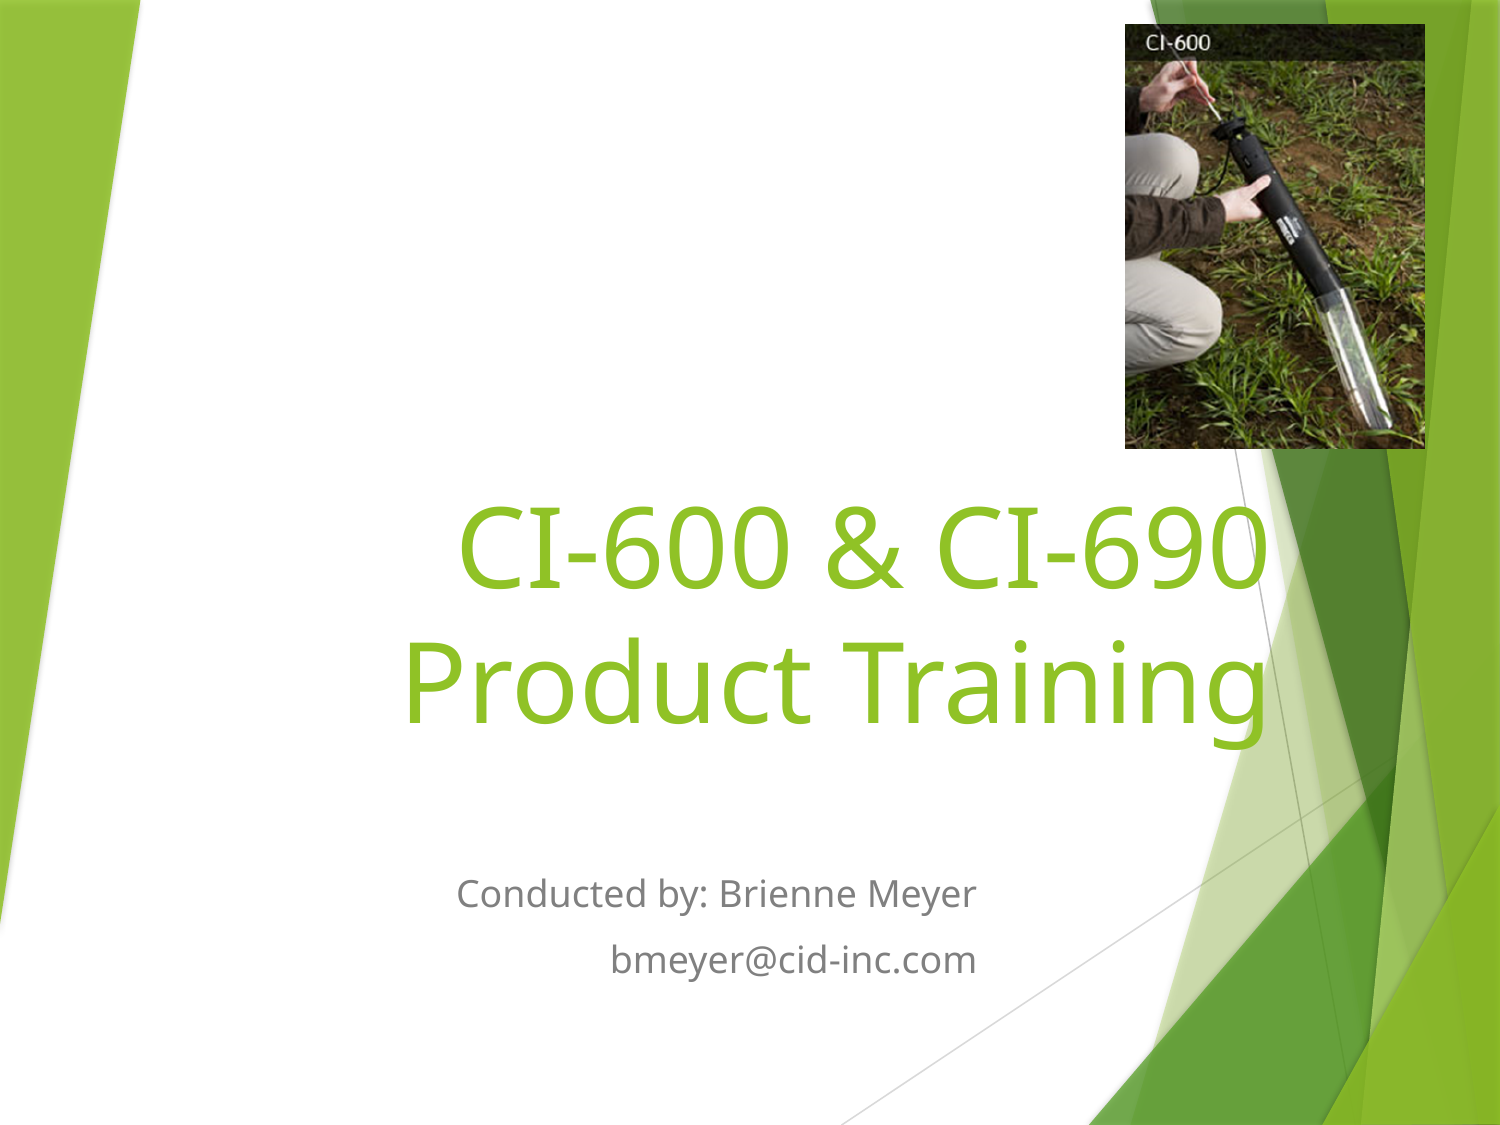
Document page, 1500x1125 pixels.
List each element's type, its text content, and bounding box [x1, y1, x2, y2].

picture [1124, 24, 1426, 450]
title CI-600 & CI-690 Product Training [12, 512, 1288, 754]
subtitle Conducted by: Brienne Meyer bmeyer@cid-inc.com [36, 862, 993, 1043]
